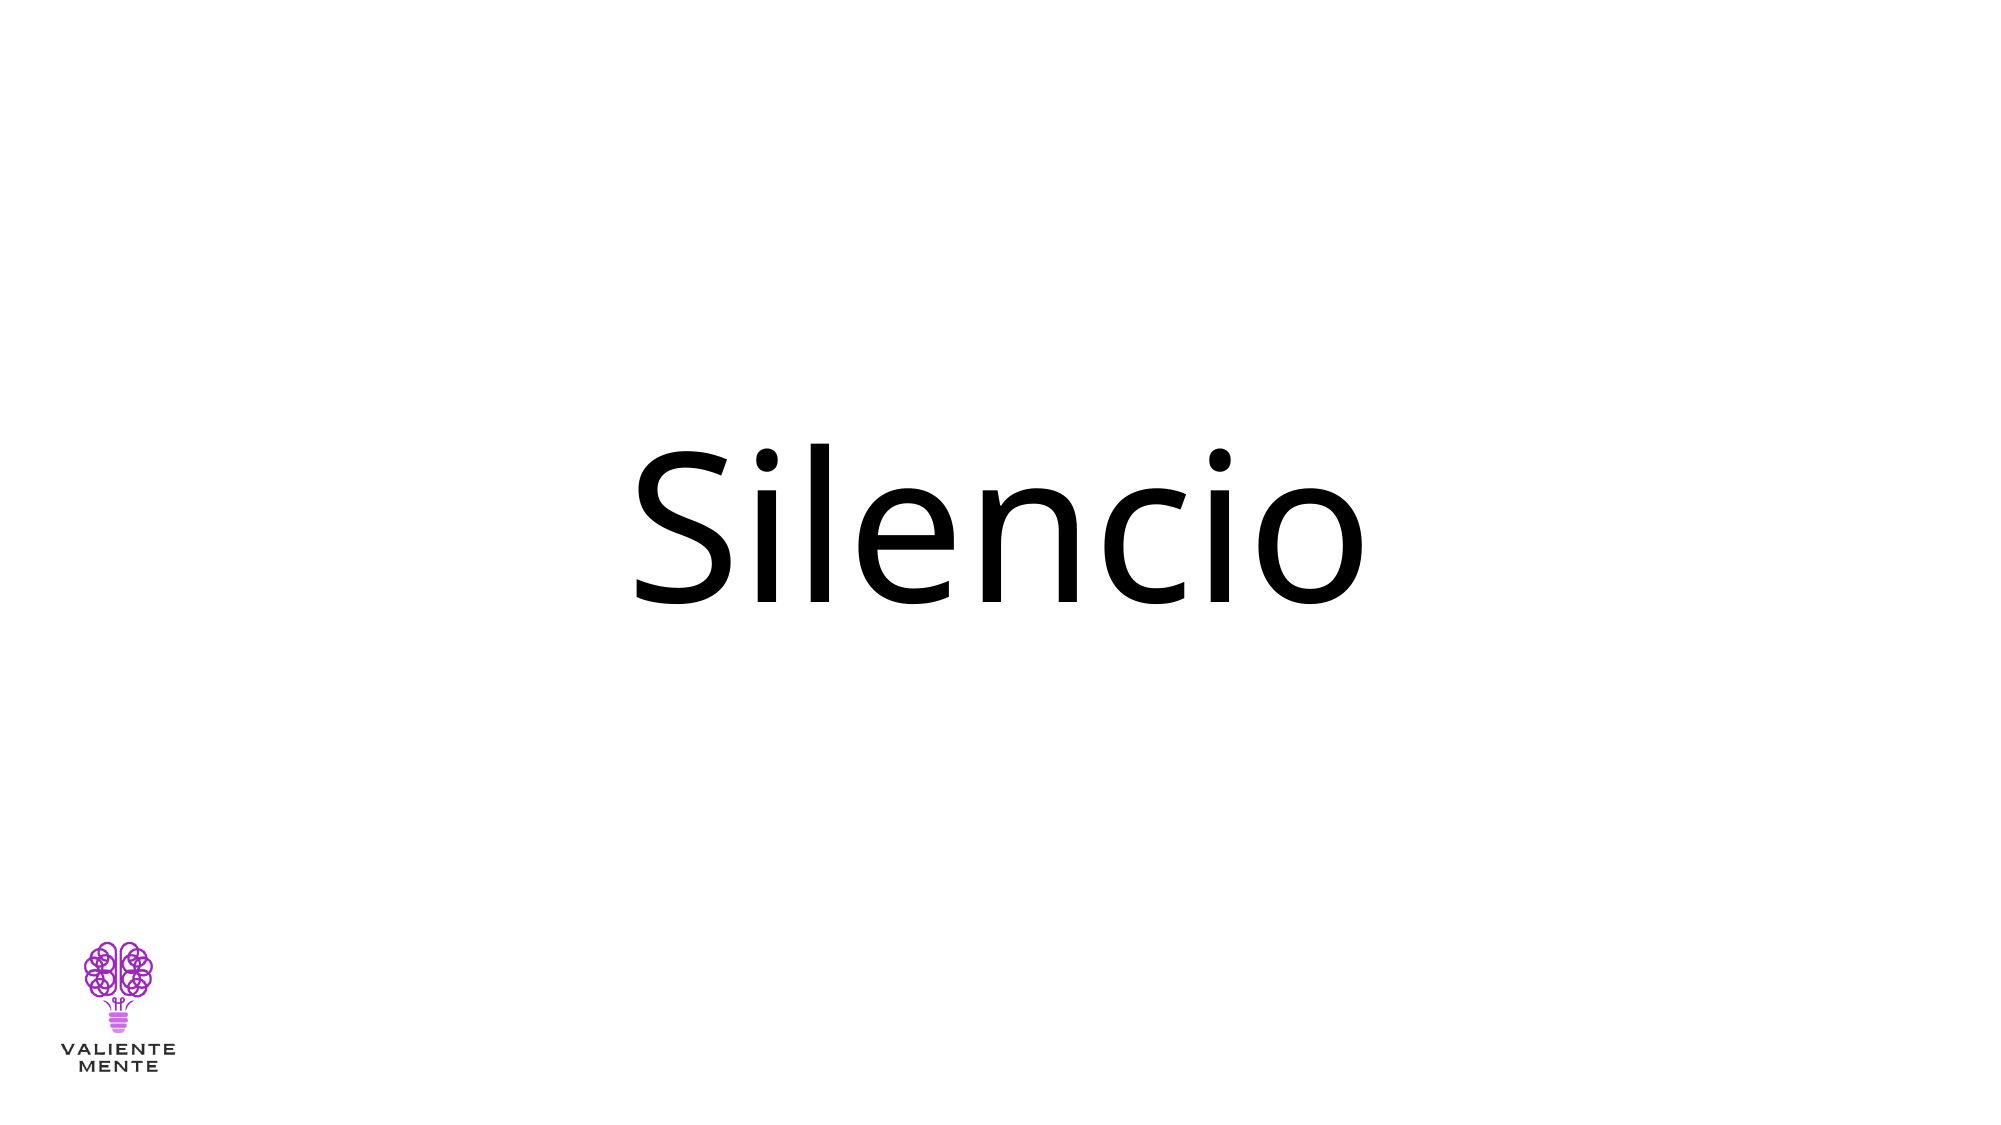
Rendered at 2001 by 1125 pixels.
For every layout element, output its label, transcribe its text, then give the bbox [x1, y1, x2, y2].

picture [46, 930, 187, 1081]
title Silencio [137, 59, 1863, 1011]
